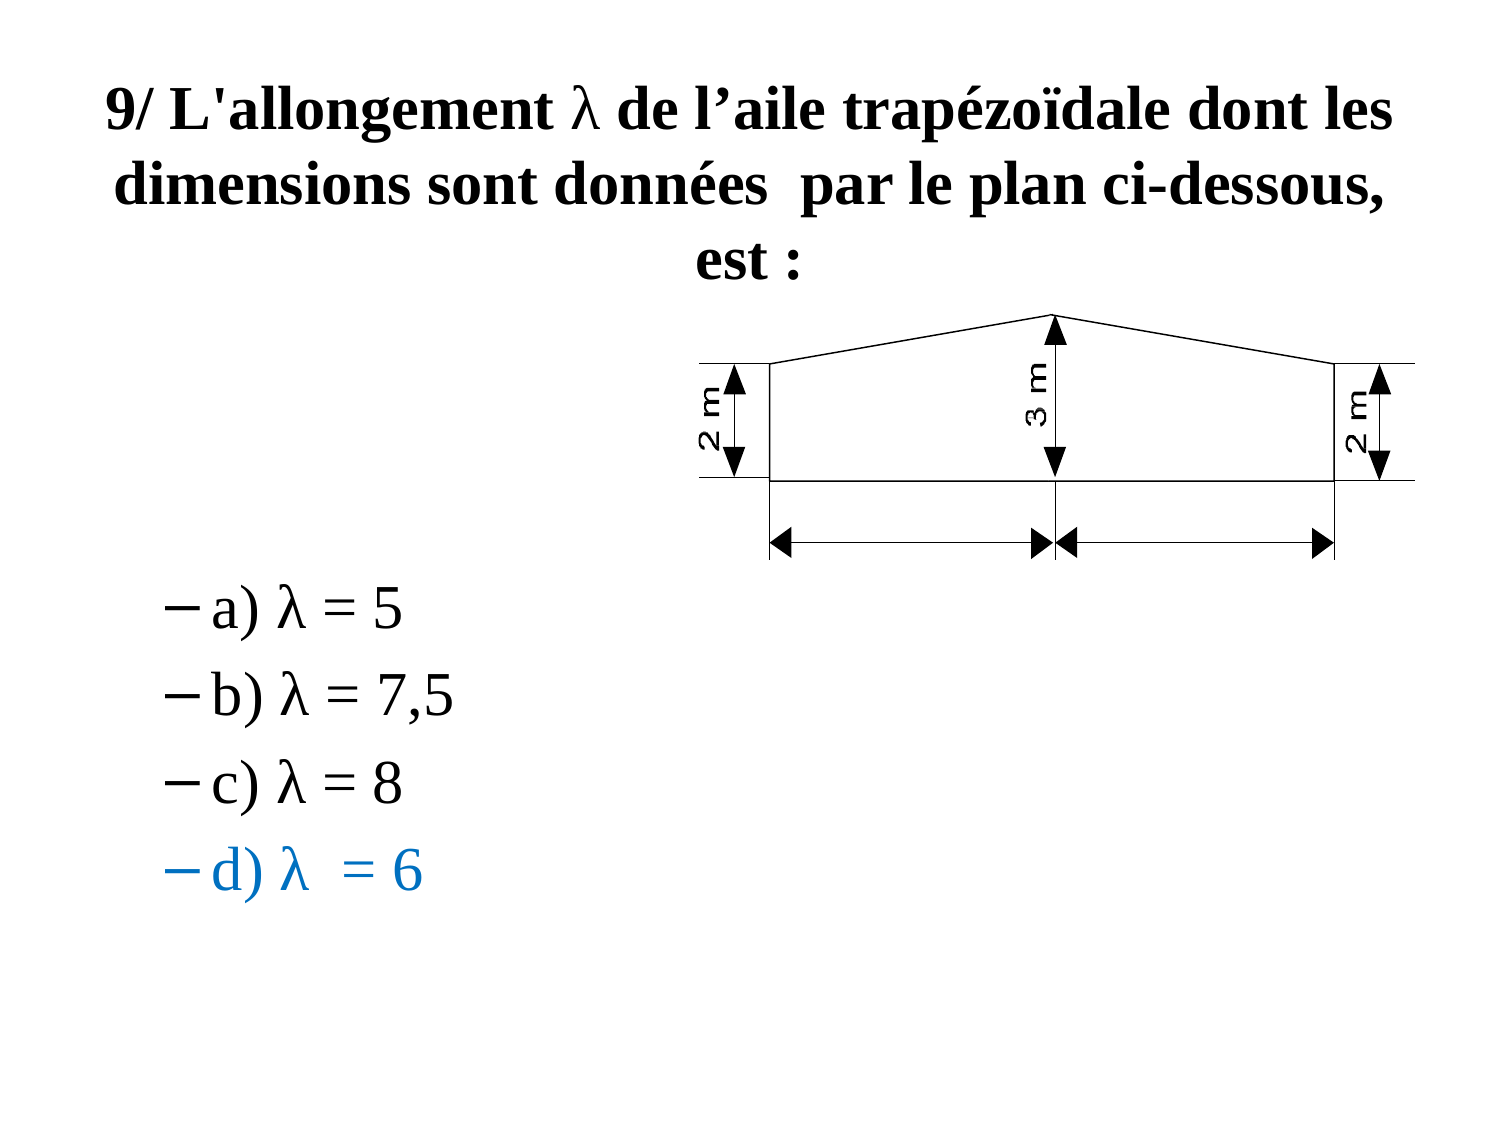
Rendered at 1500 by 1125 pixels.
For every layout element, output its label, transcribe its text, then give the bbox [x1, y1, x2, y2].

list a) λ = 5 b) λ = 7,5 c) λ = 8 d) λ = 6 [75, 558, 750, 1005]
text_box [697, 312, 1416, 562]
title 9/ L'allongement λ de l’aile trapézoïdale dont les dimensions sont données par le plan ci-dessous, est : [75, 45, 1425, 315]
